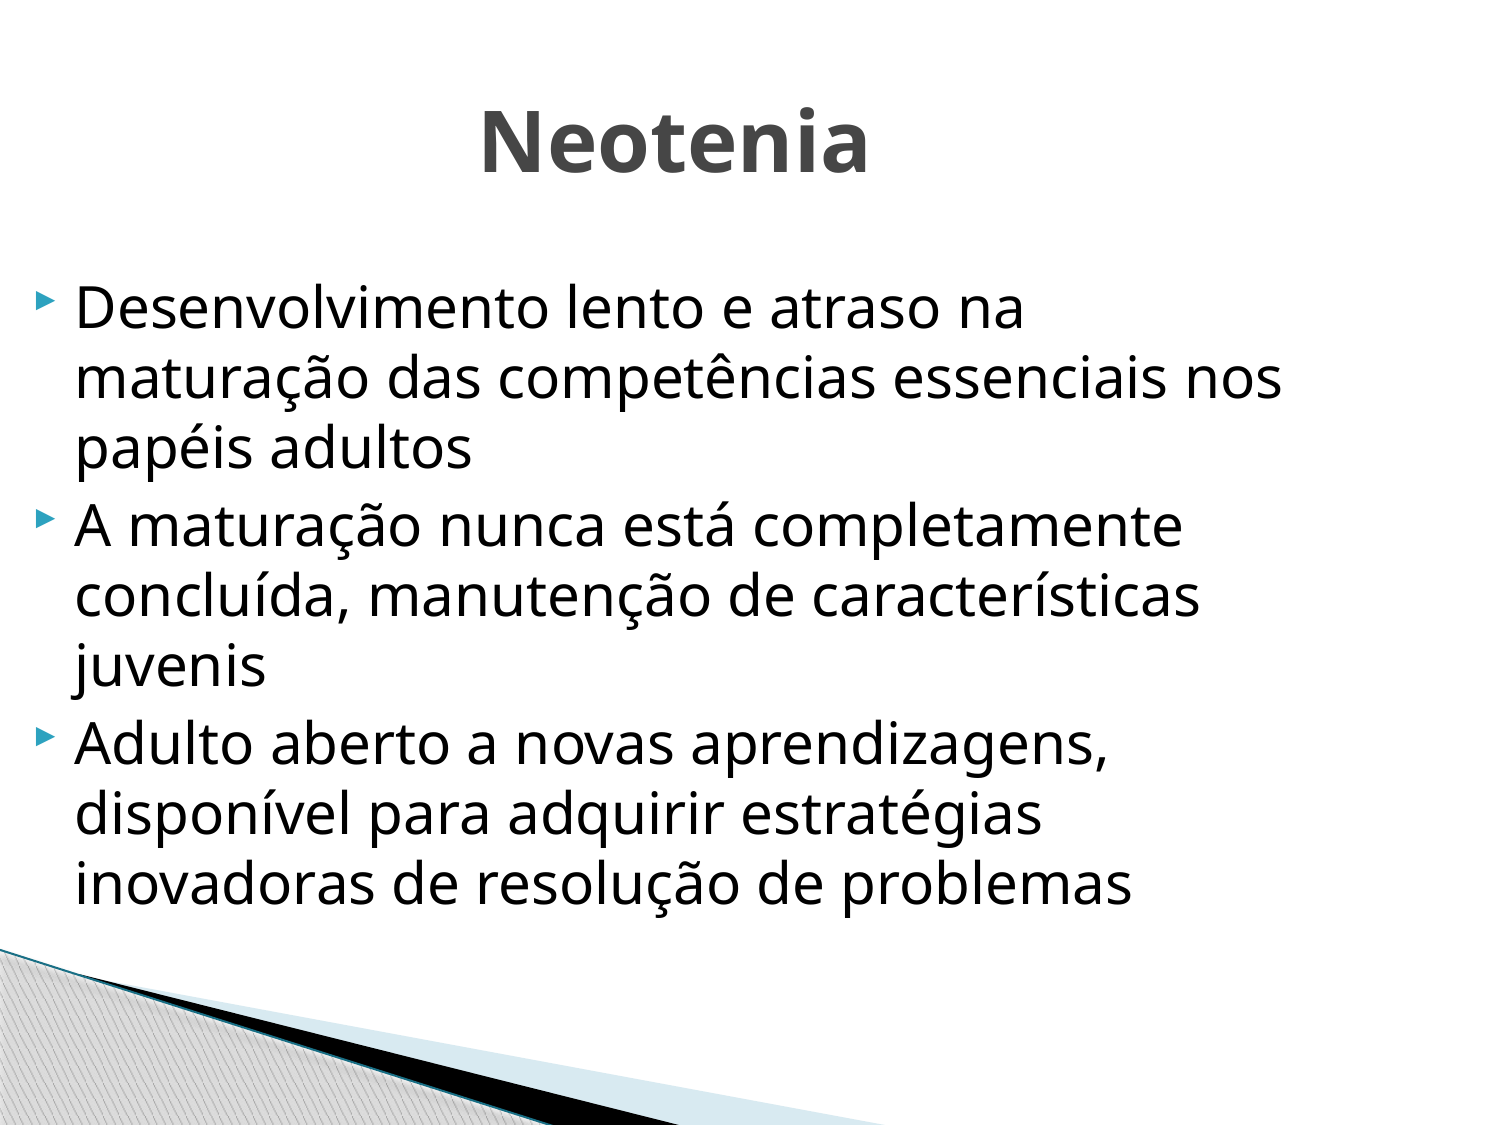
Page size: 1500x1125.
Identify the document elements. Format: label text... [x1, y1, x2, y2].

list Desenvolvimento lento e atraso na maturação das competências essenciais nos papéis adultos A maturação nunca está completamente concluída, manutenção de características juvenis Adulto aberto a novas aprendizagens, disponível para adquirir estratégias inovadoras de resolução de problemas [0, 262, 1350, 1005]
title Neotenia [0, 45, 1350, 233]
